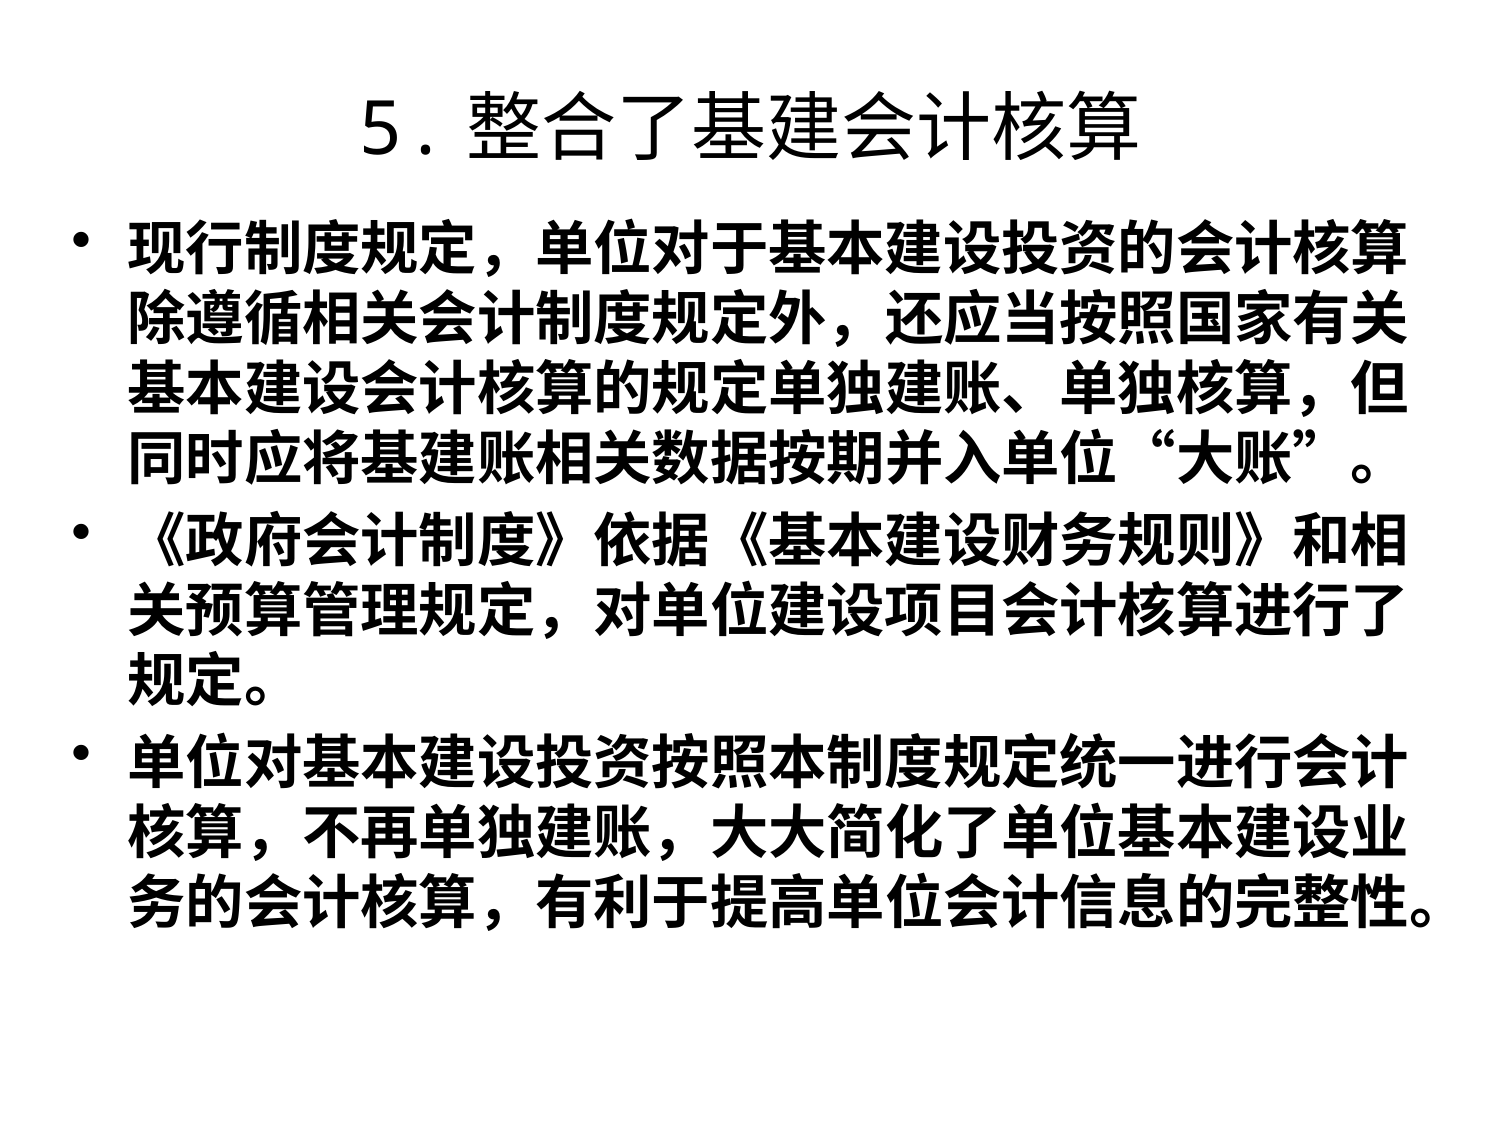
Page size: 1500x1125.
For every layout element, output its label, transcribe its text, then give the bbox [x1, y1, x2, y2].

title 5.整合了基建会计核算 [74, 44, 1426, 203]
list 现行制度规定，单位对于基本建设投资的会计核算除遵循相关会计制度规定外，还应当按照国家有关基本建设会计核算的规定单独建账、单独核算，但同时应将基建账相关数据按期并入单位“大账”。 《政府会计制度》依据《基本建设财务规则》和相关预算管理规定，对单位建设项目会计核算进行了规定。 单位对基本建设投资按照本制度规定统一进行会计核算，不再单独建账，大大简化了单位基本建设业务的会计核算，有利于提高单位会计信息的完整性。 [56, 203, 1462, 1081]
